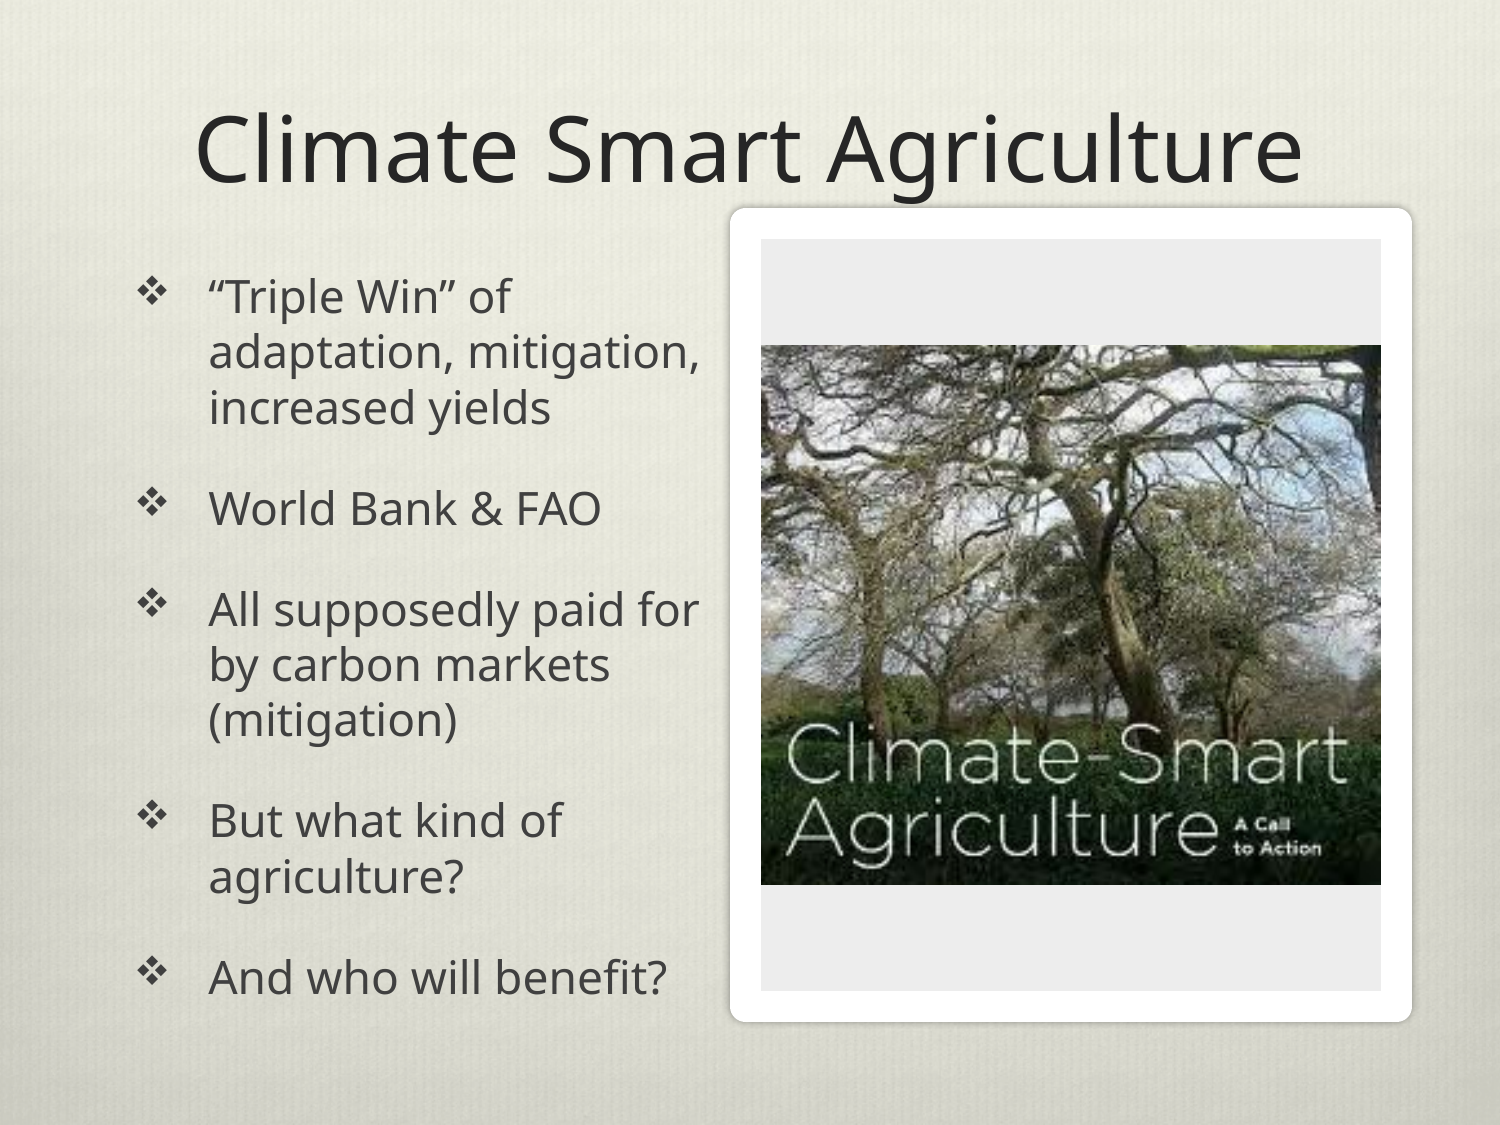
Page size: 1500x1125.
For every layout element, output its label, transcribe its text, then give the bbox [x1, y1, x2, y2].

title Climate Smart Agriculture [119, 51, 1381, 240]
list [760, 238, 1382, 993]
list “Triple Win” of adaptation, mitigation, increased yields World Bank & FAO All supposedly paid for by carbon markets (mitigation) But what kind of agriculture? And who will benefit? [118, 260, 725, 1013]
